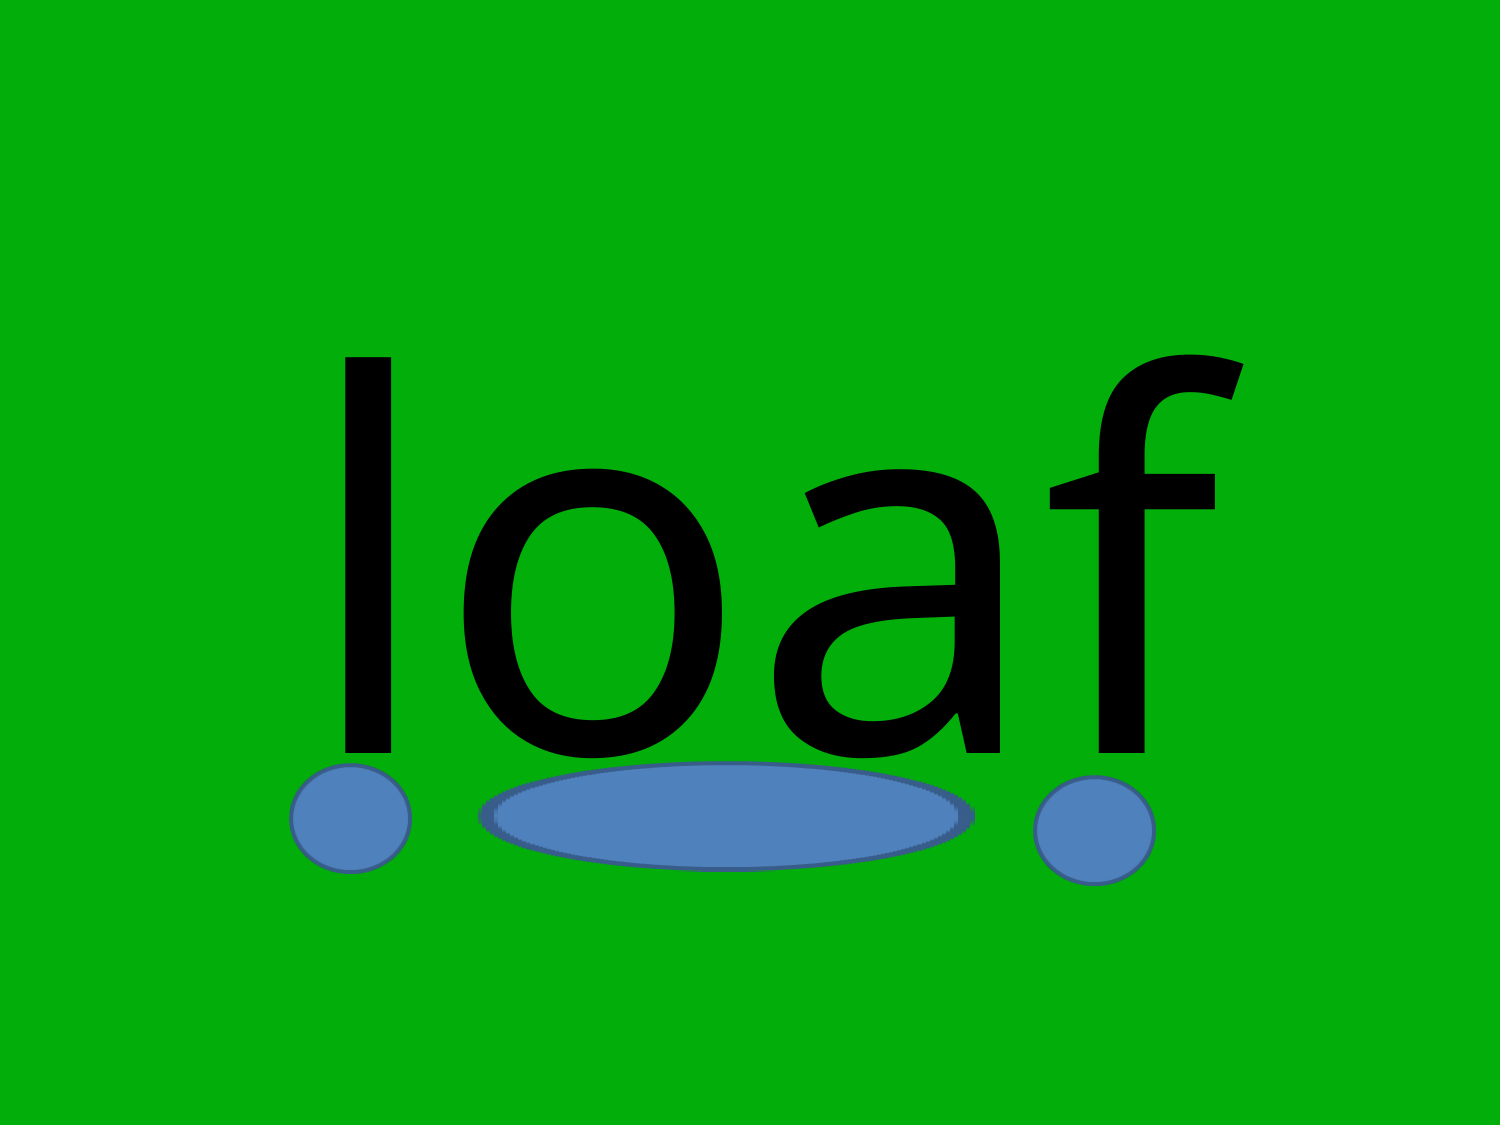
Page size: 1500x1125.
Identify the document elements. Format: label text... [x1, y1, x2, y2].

picture [288, 763, 412, 874]
title loaf [123, 350, 1399, 741]
picture [1033, 775, 1156, 886]
picture [478, 761, 975, 872]
